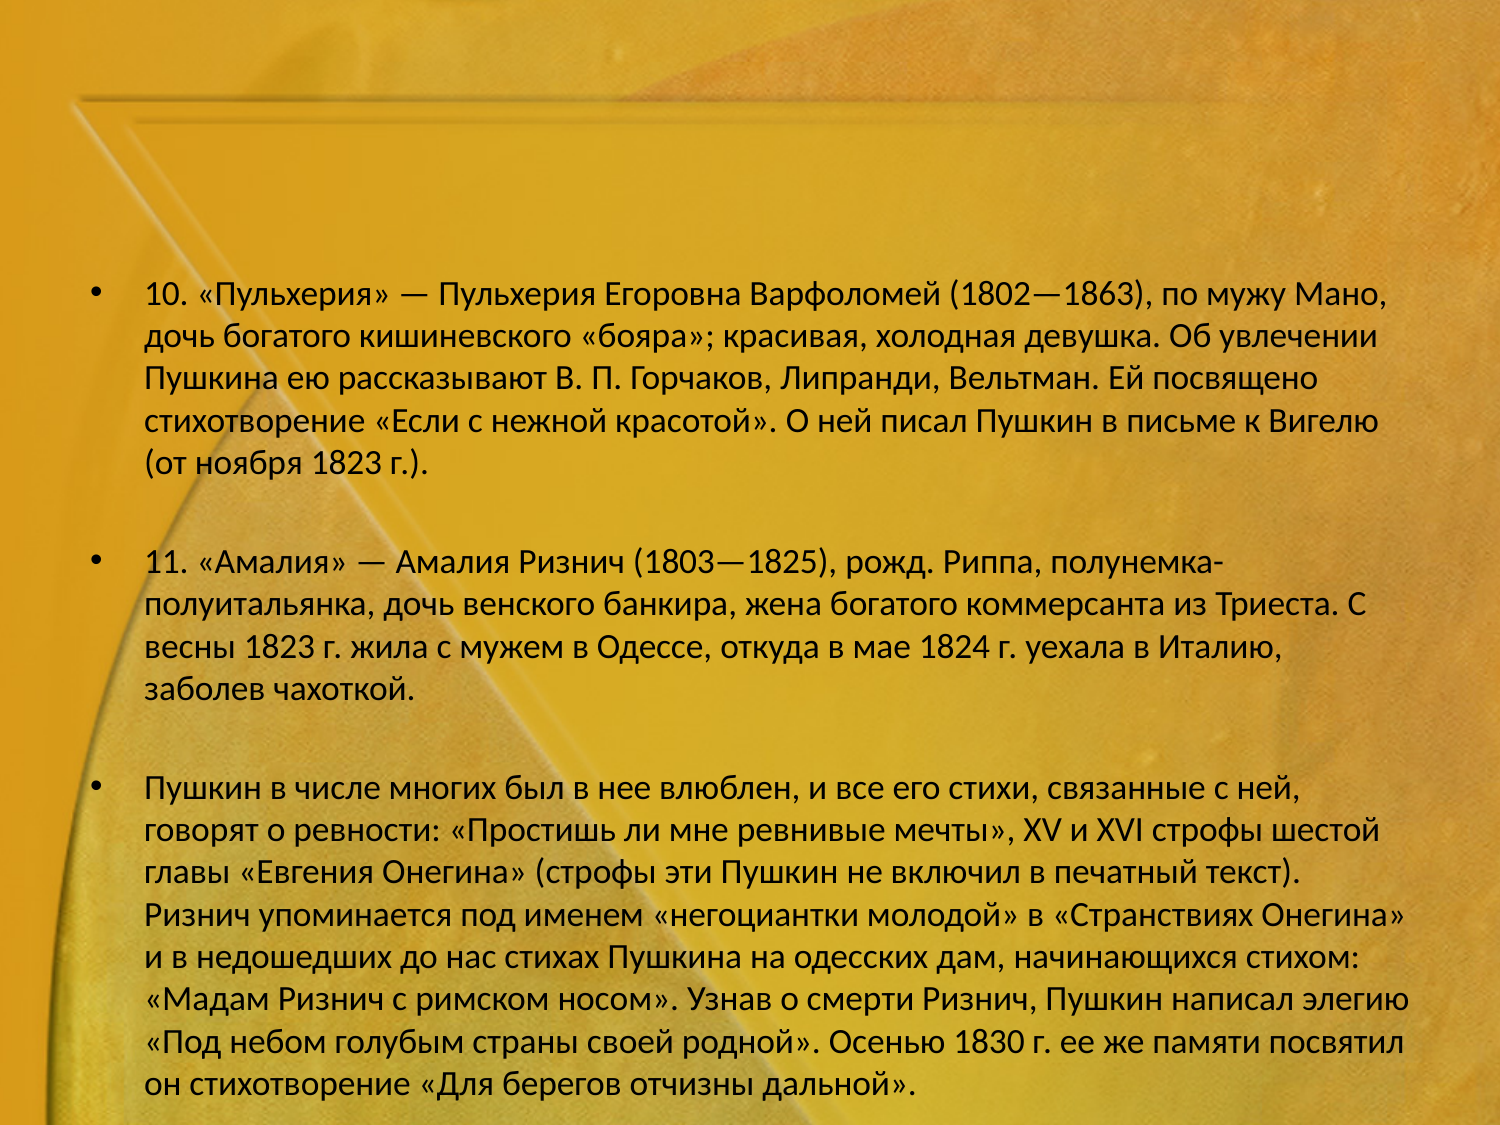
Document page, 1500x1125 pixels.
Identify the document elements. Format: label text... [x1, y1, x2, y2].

picture [0, 0, 1500, 1125]
list 10. «Пульхерия» — Пульхерия Егоровна Варфоломей (1802—1863), по мужу Мано, дочь богатого кишиневского «бояра»; красивая, холодная девушка. Об увлечении Пушкина ею рассказывают В. П. Горчаков, Липранди, Вельтман. Ей посвящено стихотворение «Если с нежной красотой». О ней писал Пушкин в письме к Вигелю (от ноября 1823 г.). 11. «Амалия» — Амалия Ризнич (1803—1825), рожд. Риппа, полунемка-полуитальянка, дочь венского банкира, жена богатого коммерсанта из Триеста. С весны 1823 г. жила с мужем в Одессе, откуда в мае 1824 г. уехала в Италию, заболев чахоткой. Пушкин в числе многих был в нее влюблен, и все его стихи, связанные с ней, говорят о ревности: «Простишь ли мне ревнивые мечты», XV и XVI строфы шестой главы «Евгения Онегина» (строфы эти Пушкин не включил в печатный текст). Ризнич упоминается под именем «негоциантки молодой» в «Странствиях Онегина» и в недошедших до нас стихах Пушкина на одесских дам, начинающихся стихом: «Мадам Ризнич с римском носом». Узнав о смерти Ризнич, Пушкин написал элегию «Под небом голубым страны своей родной». Осенью 1830 г. ее же памяти посвятил он стихотворение «Для берегов отчизны дальной». [75, 262, 1425, 1125]
